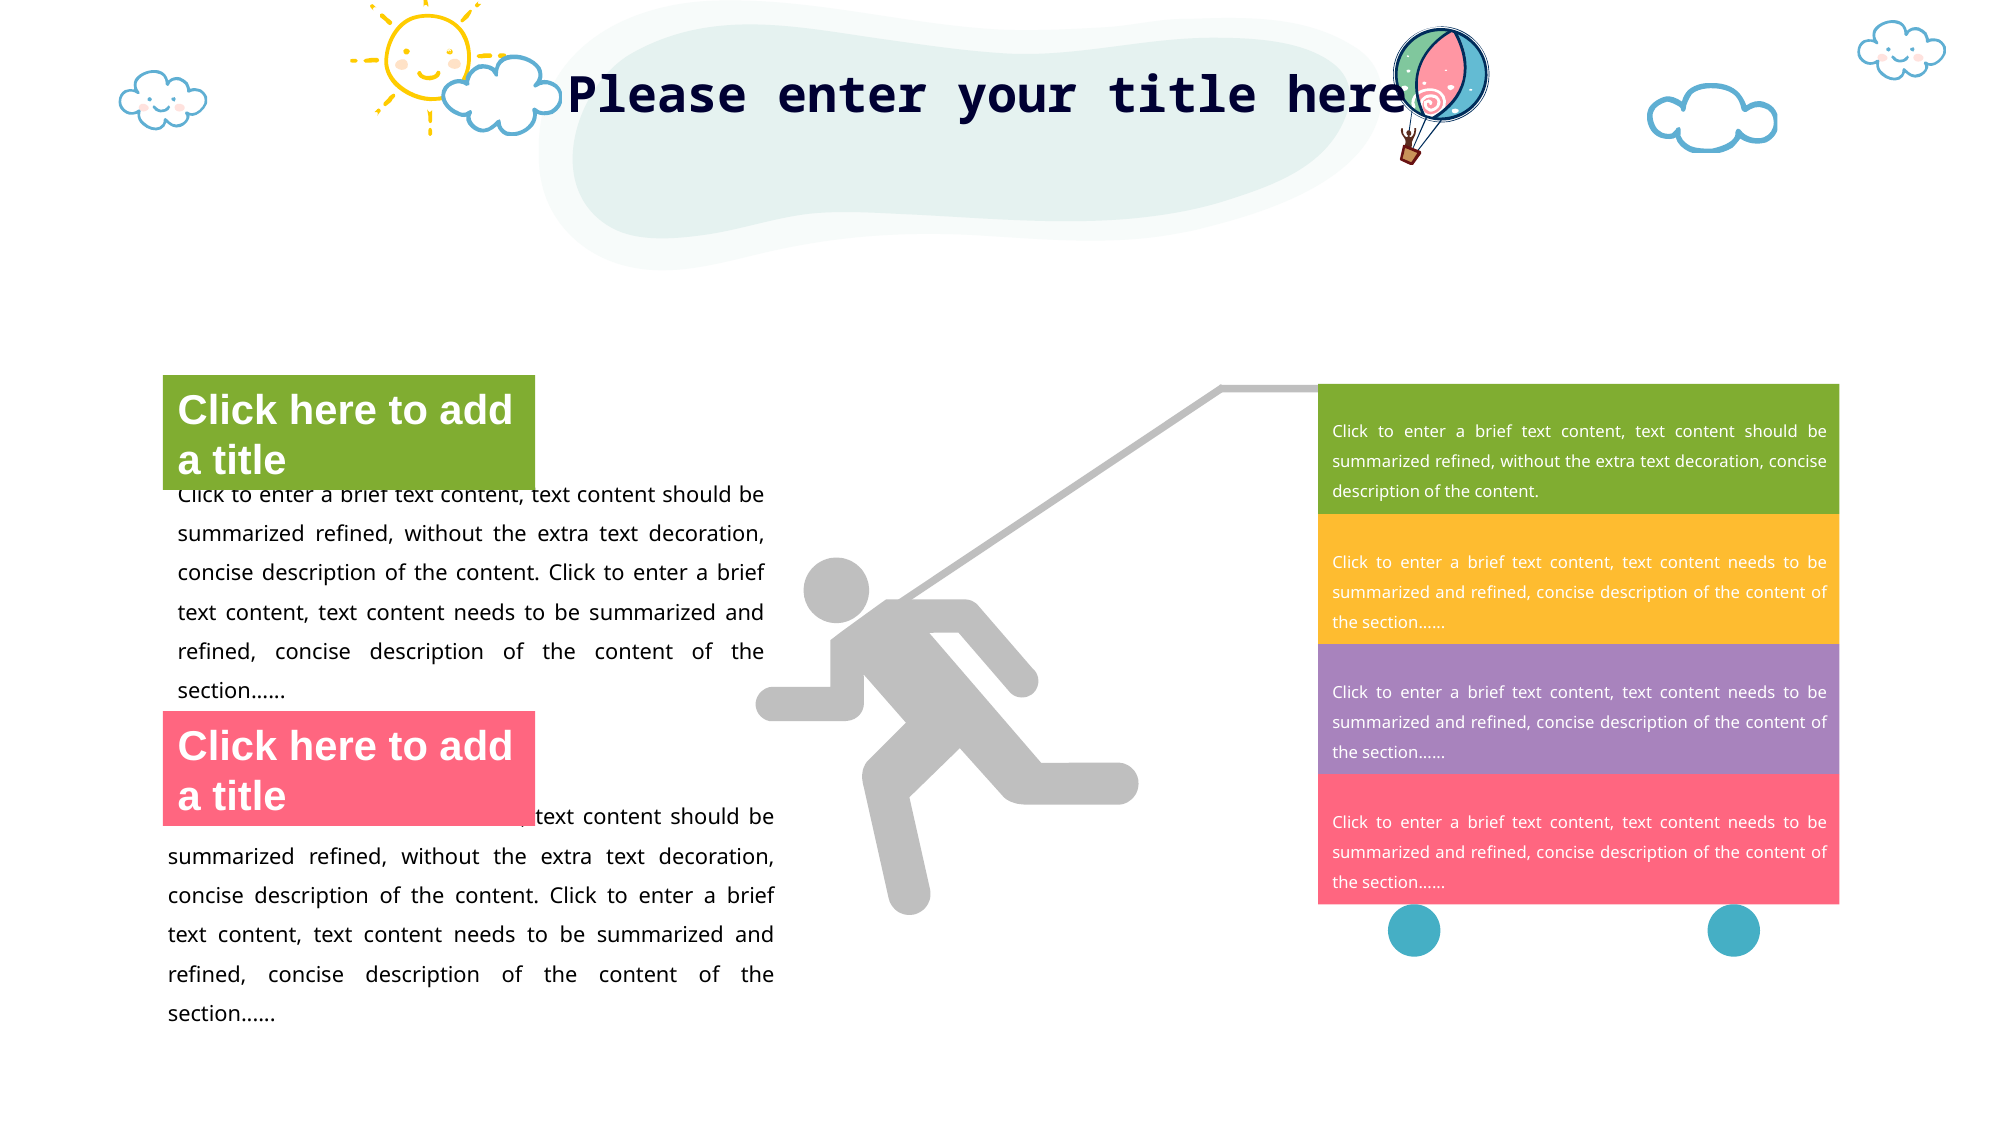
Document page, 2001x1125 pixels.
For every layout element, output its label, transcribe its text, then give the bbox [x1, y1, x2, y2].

text_box Please enter your title here [1382, 54, 1392, 130]
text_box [755, 383, 1840, 957]
picture [1392, 26, 1490, 165]
picture [350, 0, 1382, 271]
picture [1857, 20, 1946, 82]
text_box Click to enter a brief text content, text content should be summarized refined, without the extra text decoration, concise description of the content. Click to enter a brief text content, text content needs to be summarized and refined, concise description of the content of the section...... [153, 782, 791, 1034]
text_box Click here to add a title [162, 711, 536, 826]
picture [118, 70, 208, 132]
text_box Click here to add a title [162, 375, 536, 490]
text_box Click to enter a brief text content, text content should be summarized refined, without the extra text decoration, concise description of the content. Click to enter a brief text content, text content needs to be summarized and refined, concise description of the content of the section...... [162, 459, 755, 711]
picture [1647, 83, 1778, 153]
